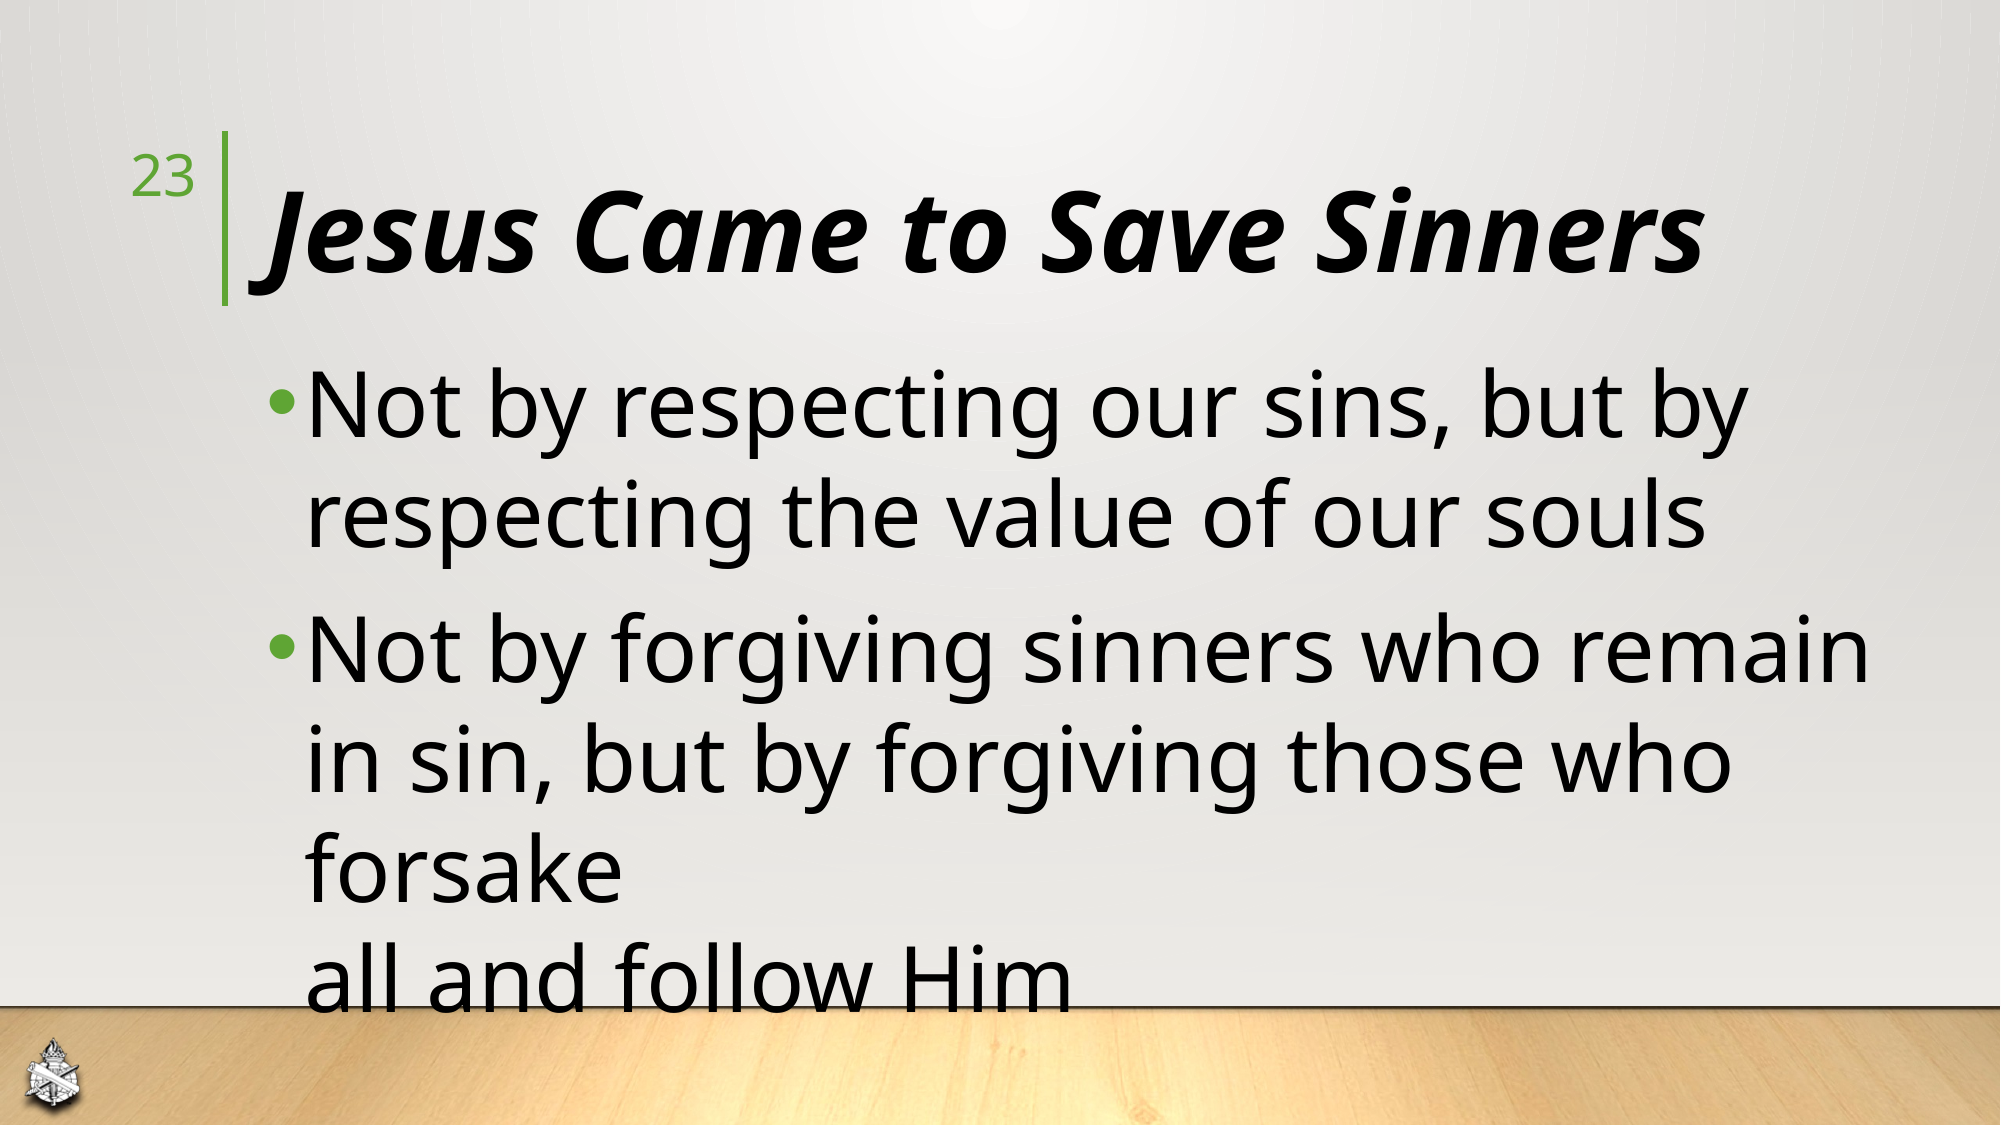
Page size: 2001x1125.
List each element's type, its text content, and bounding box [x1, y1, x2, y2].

picture [0, 1006, 2000, 1125]
slide_number 23 [78, 131, 212, 214]
list Not by respecting our sins, but by respecting the value of our souls Not by forgiving sinners who remain in sin, but by forgiving those who forsake all and follow Him [251, 338, 1952, 968]
title Jesus Came to Save Sinners [251, 131, 1874, 305]
